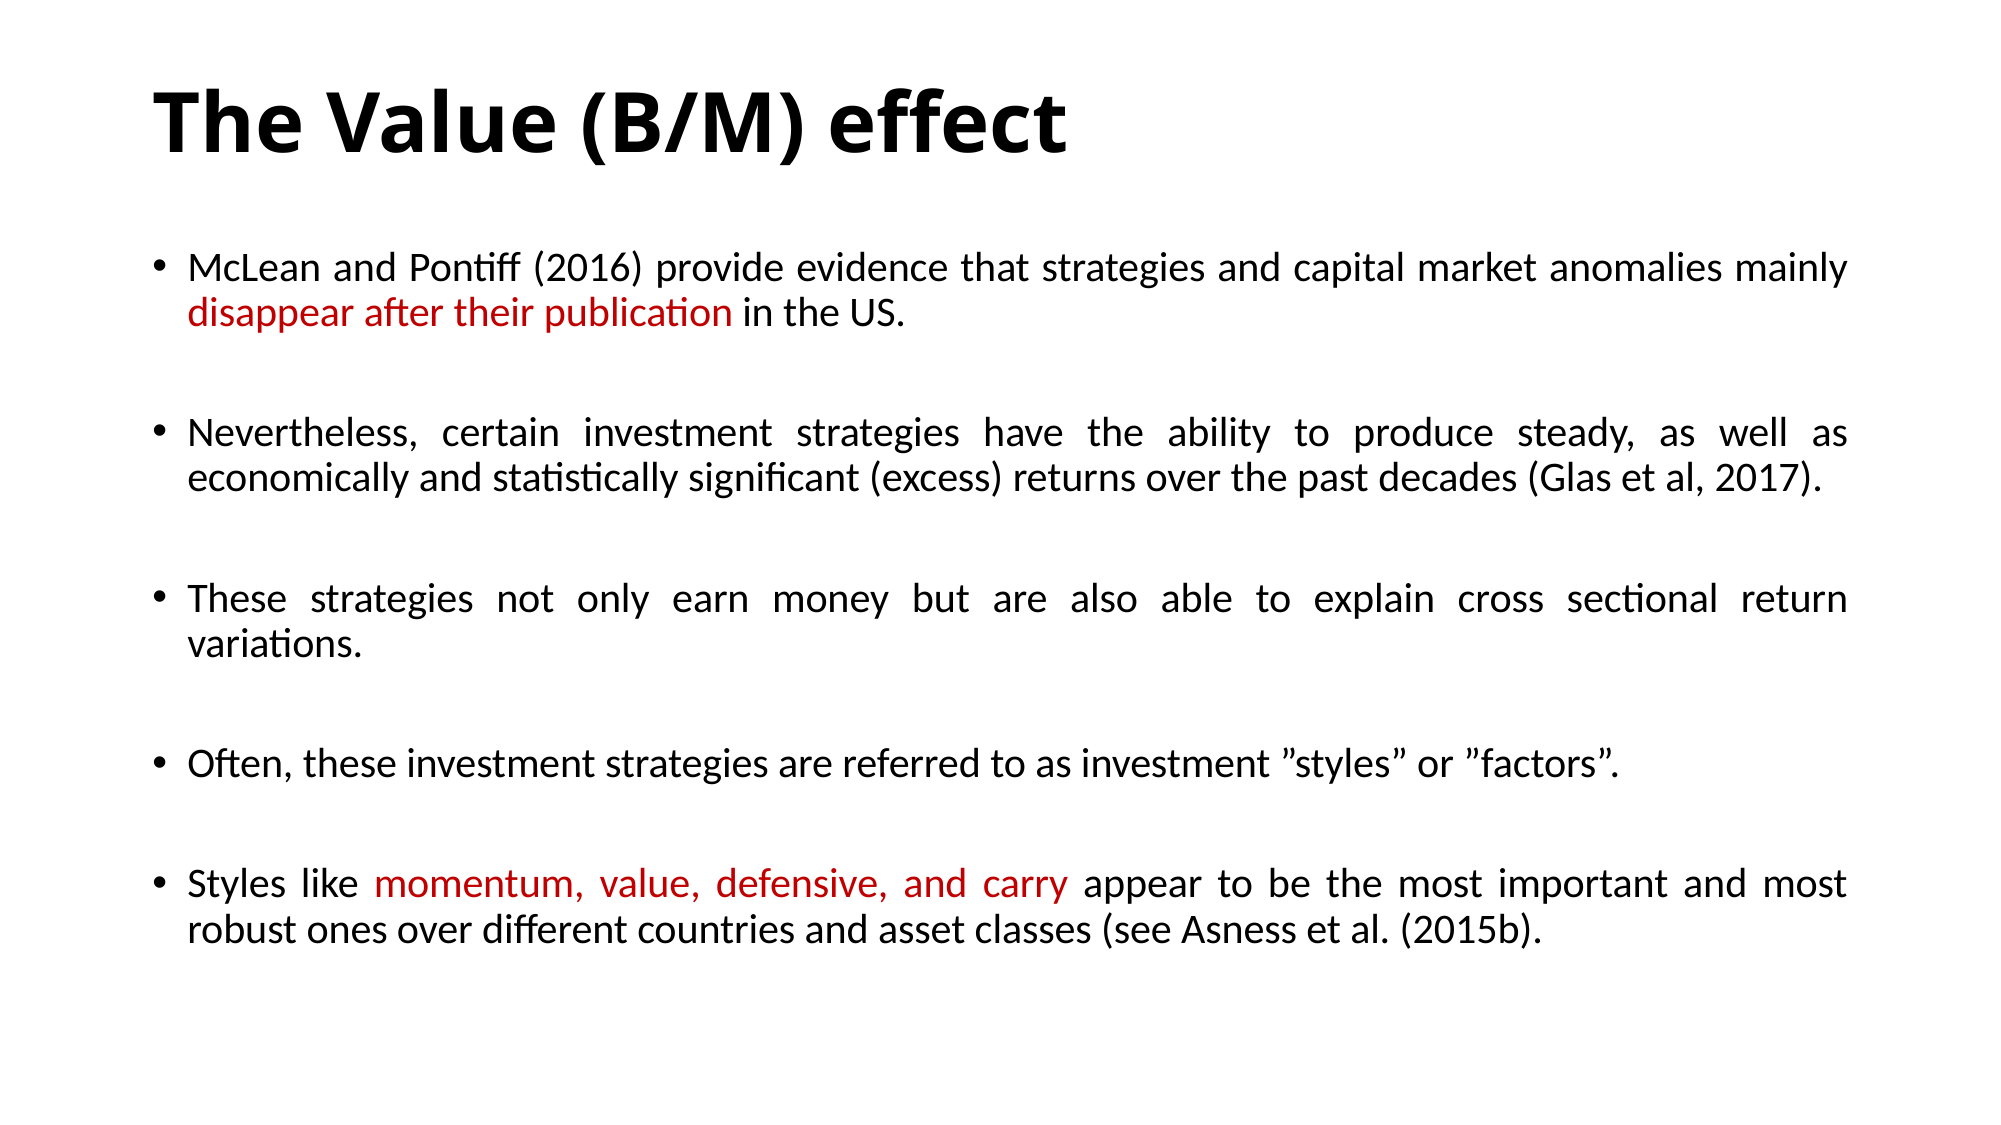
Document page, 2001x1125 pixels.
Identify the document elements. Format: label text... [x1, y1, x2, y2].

title The Value (B/M) effect [137, 59, 1863, 191]
list McLean and Pontiﬀ (2016) provide evidence that strategies and capital market anomalies mainly disappear after their publication in the US. Nevertheless, certain investment strategies have the ability to produce steady, as well as economically and statistically signiﬁcant (excess) returns over the past decades (Glas et al, 2017). These strategies not only earn money but are also able to explain cross sectional return variations. Often, these investment strategies are referred to as investment ”styles” or ”factors”. Styles like momentum, value, defensive, and carry appear to be the most important and most robust ones over diﬀerent countries and asset classes (see Asness et al. (2015b). [137, 237, 1863, 1014]
